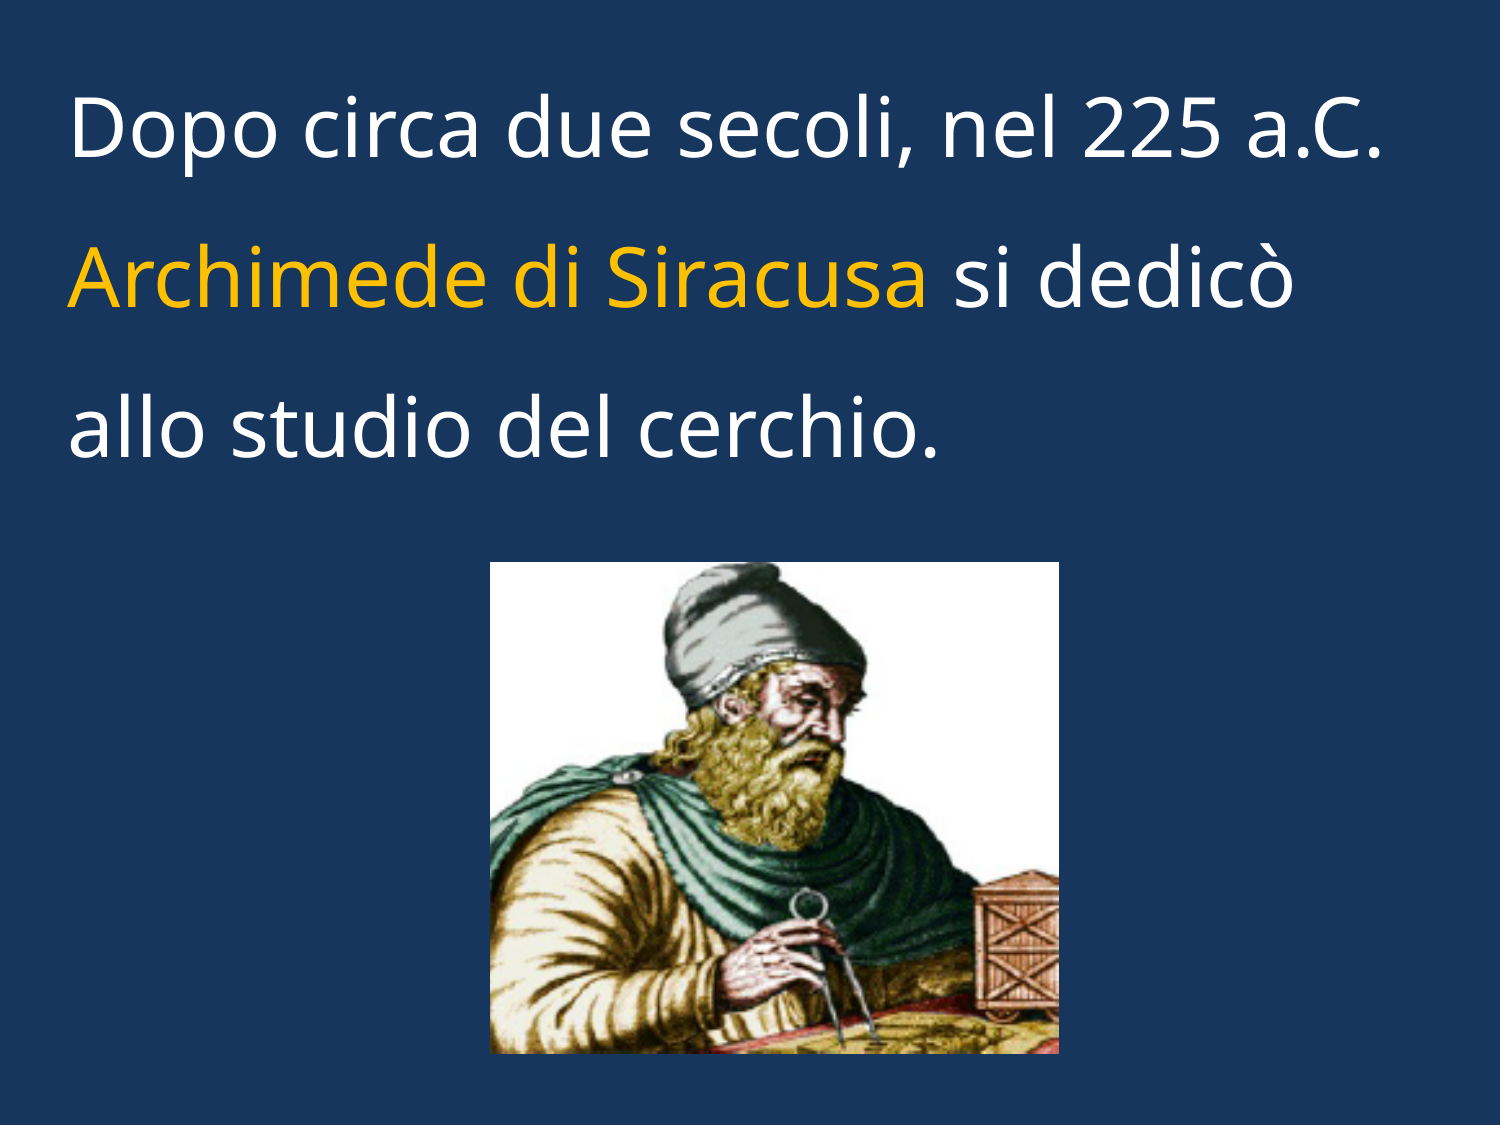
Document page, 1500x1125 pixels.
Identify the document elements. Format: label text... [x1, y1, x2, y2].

picture [489, 562, 1059, 1054]
text_box Dopo circa due secoli, nel 225 a.C. Archimede di Siracusa si dedicò allo studio del cerchio. [53, 66, 1471, 532]
